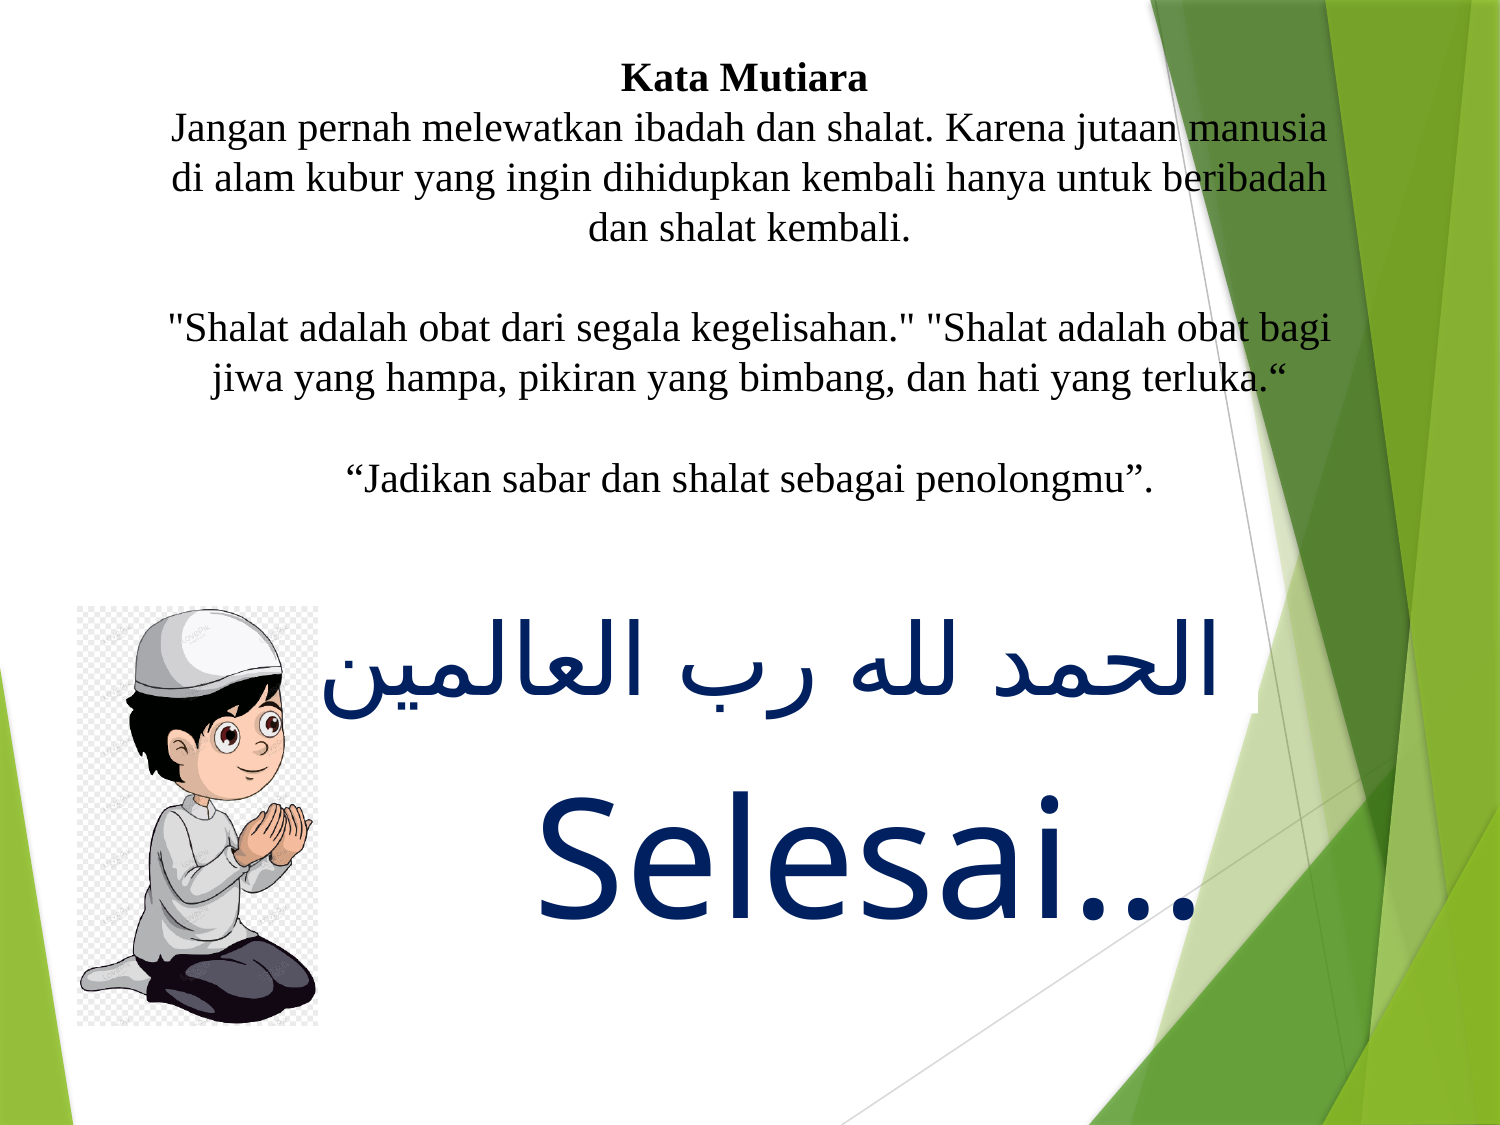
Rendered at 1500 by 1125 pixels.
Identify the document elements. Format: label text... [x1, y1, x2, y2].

text_box Kata Mutiara Jangan pernah melewatkan ibadah dan shalat. Karena jutaan manusia di alam kubur yang ingin dihidupkan kembali hanya untuk beribadah dan shalat kembali. "Shalat adalah obat dari segala kegelisahan." "Shalat adalah obat bagi jiwa yang hampa, pikiran yang bimbang, dan hati yang terluka.“ “Jadikan sabar dan shalat sebagai penolongmu”. [136, 42, 1364, 508]
title Selesai... [323, 744, 1423, 954]
picture [76, 606, 319, 1026]
text_box الحمد لله رب العالمين [312, 597, 1258, 714]
